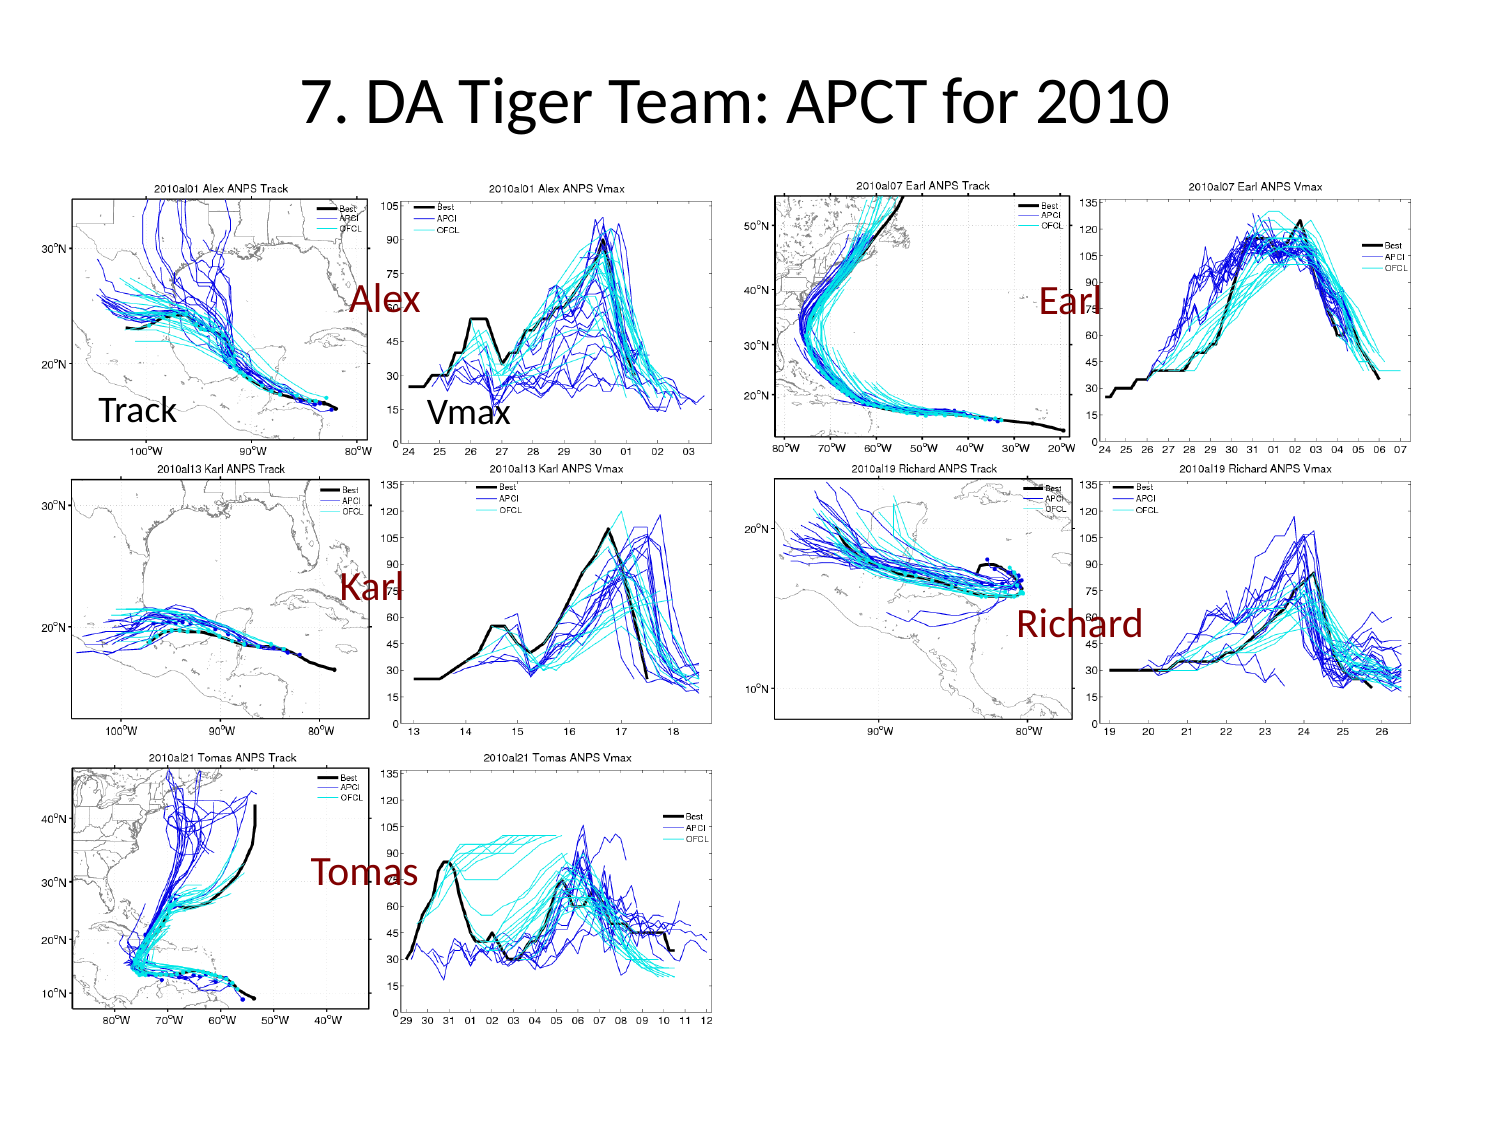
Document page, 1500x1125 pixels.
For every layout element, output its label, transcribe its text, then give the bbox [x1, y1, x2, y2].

picture [744, 464, 1075, 736]
picture [1079, 182, 1411, 453]
picture [41, 184, 372, 455]
picture [381, 753, 712, 1024]
title 7. DA Tiger Team: APCT for 2010 [60, 43, 1411, 151]
picture [381, 464, 712, 736]
picture [1079, 464, 1411, 736]
picture [381, 184, 712, 455]
picture [744, 181, 1075, 452]
picture [41, 753, 372, 1024]
picture [41, 464, 372, 736]
